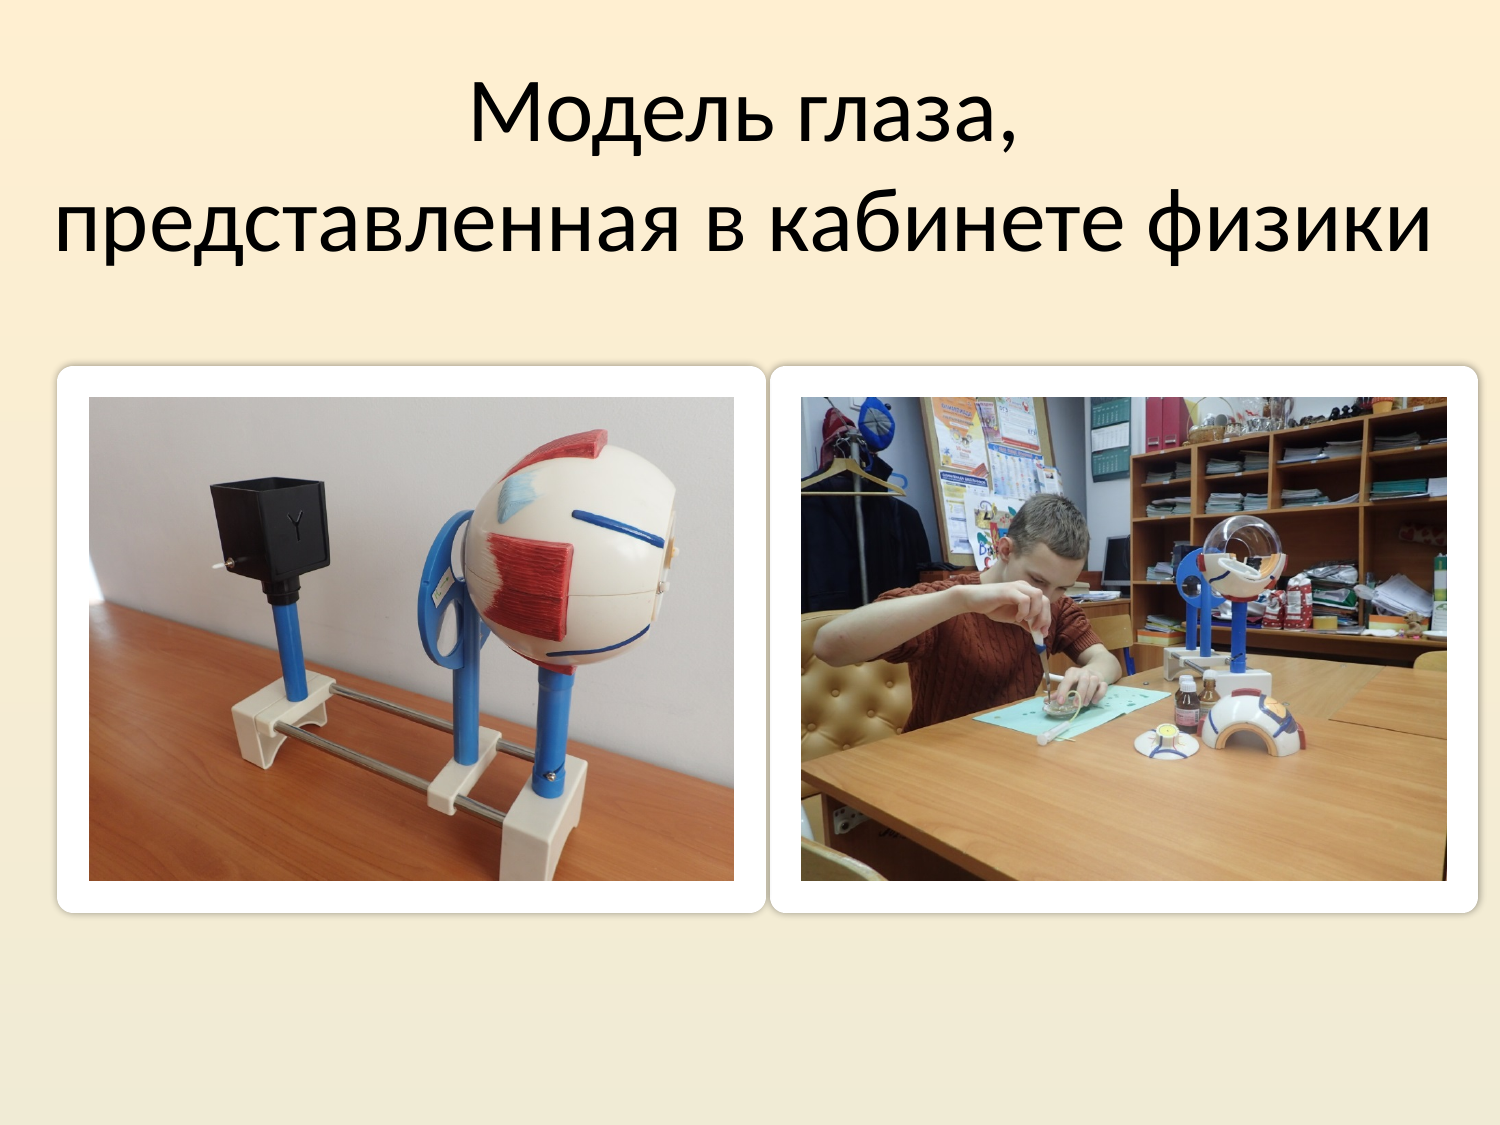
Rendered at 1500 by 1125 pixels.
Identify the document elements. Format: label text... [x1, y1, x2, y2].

picture [800, 396, 1448, 882]
text_box Модель глаза, представленная в кабинете физики [5, 42, 1483, 278]
picture [88, 396, 735, 882]
